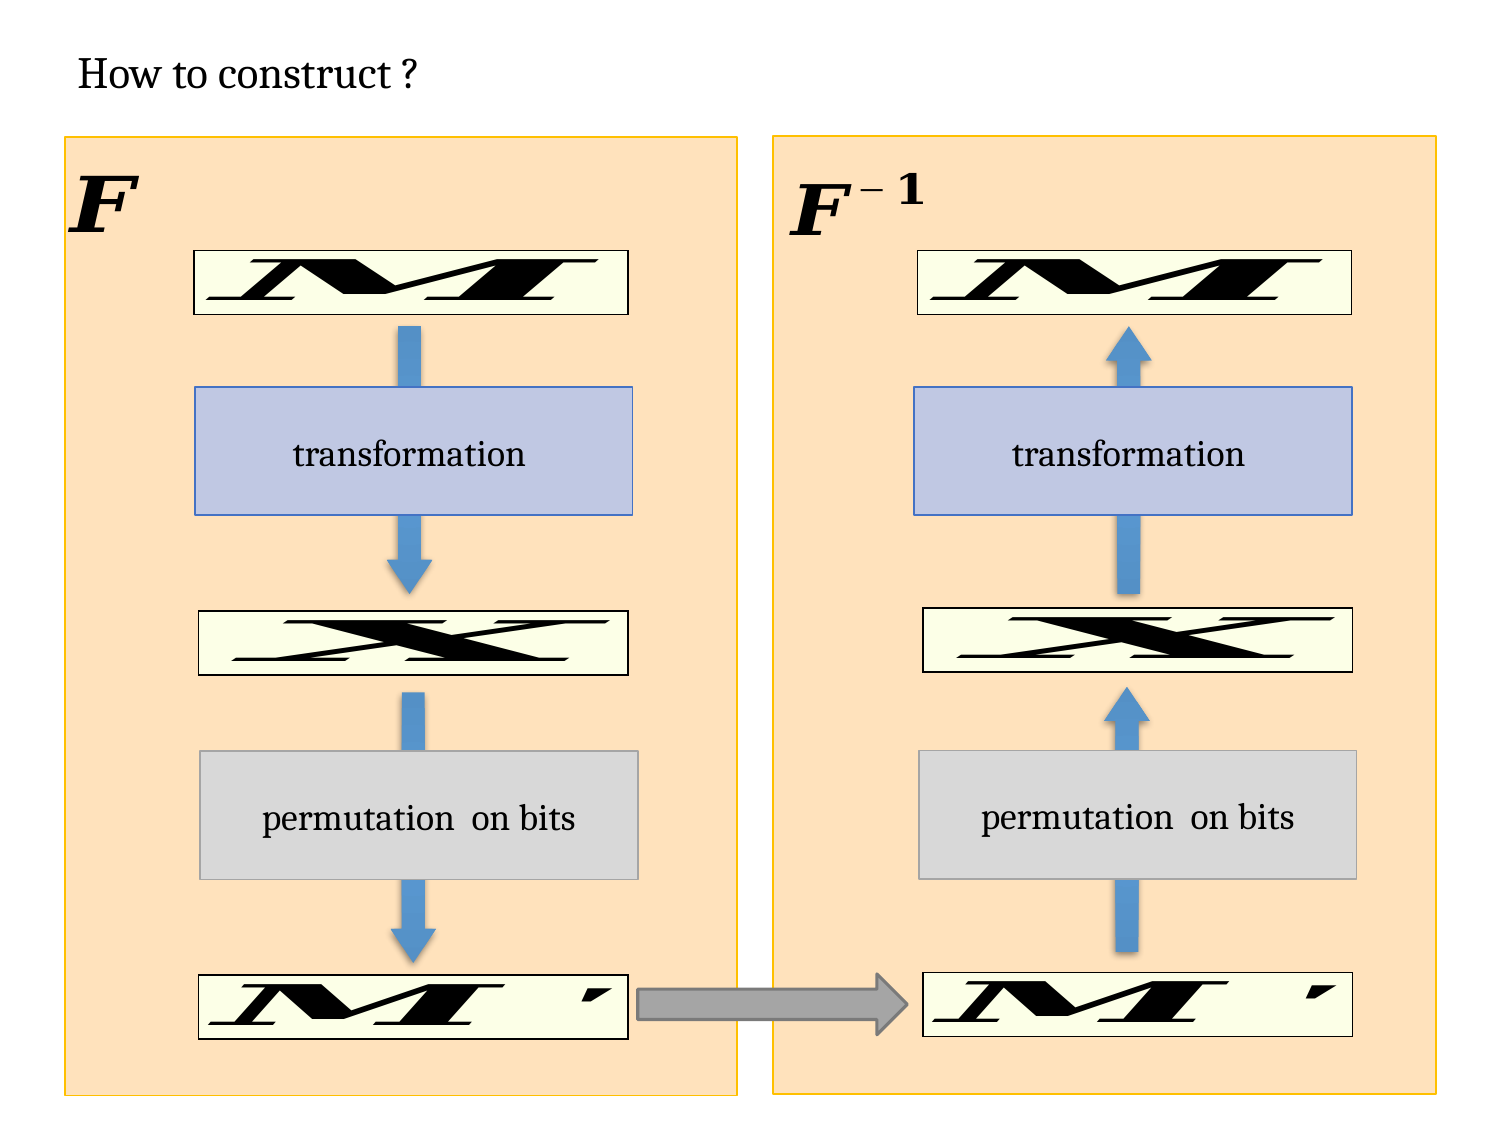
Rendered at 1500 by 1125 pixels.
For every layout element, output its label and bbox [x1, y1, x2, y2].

text_box [1106, 326, 1152, 386]
text_box [1115, 880, 1139, 953]
text_box [64, 136, 738, 1096]
text_box [636, 972, 909, 1037]
text_box [1117, 516, 1141, 595]
text_box [398, 326, 421, 386]
text_box [390, 880, 437, 963]
text_box [401, 692, 425, 750]
text_box [386, 516, 433, 595]
text_box [772, 135, 1437, 1095]
text_box [1104, 686, 1150, 750]
